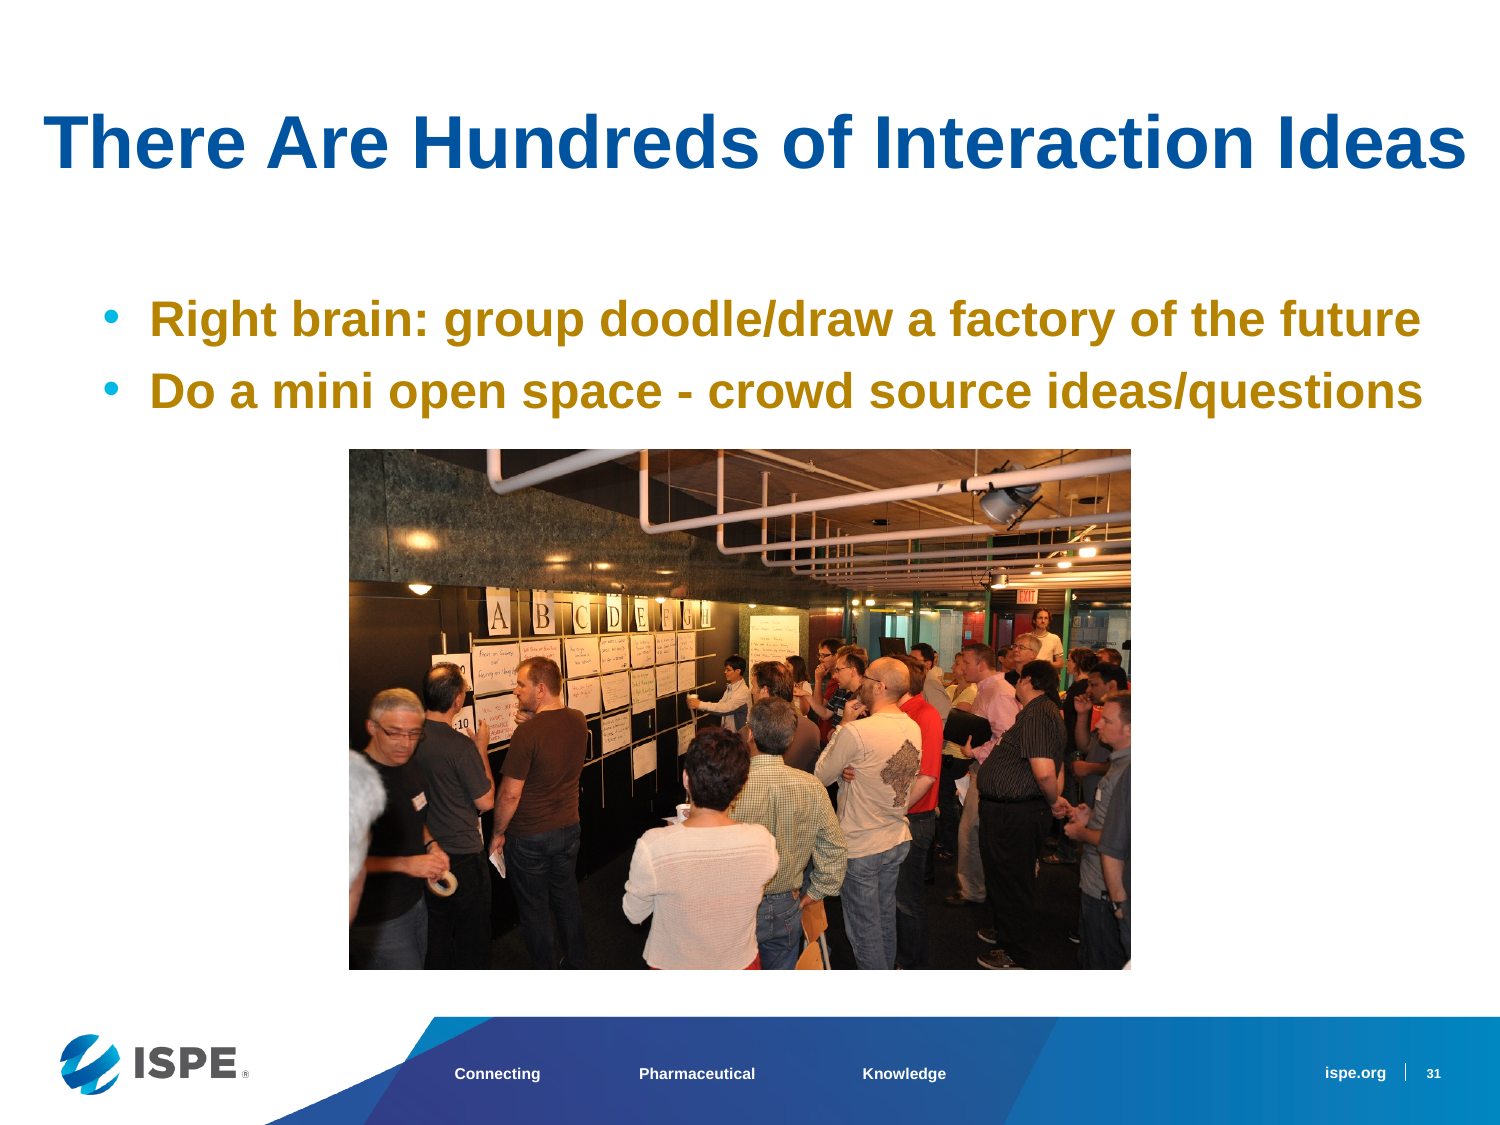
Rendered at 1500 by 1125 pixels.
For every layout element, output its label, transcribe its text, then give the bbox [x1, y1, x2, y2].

picture [0, 0, 1500, 1125]
list Right brain: group doodle/draw a factory of the future Do a mini open space - crowd source ideas/questions [67, 245, 1452, 983]
list There Are Hundreds of Interaction Ideas [43, 89, 1477, 245]
slide_number 31 [1426, 1021, 1477, 1082]
